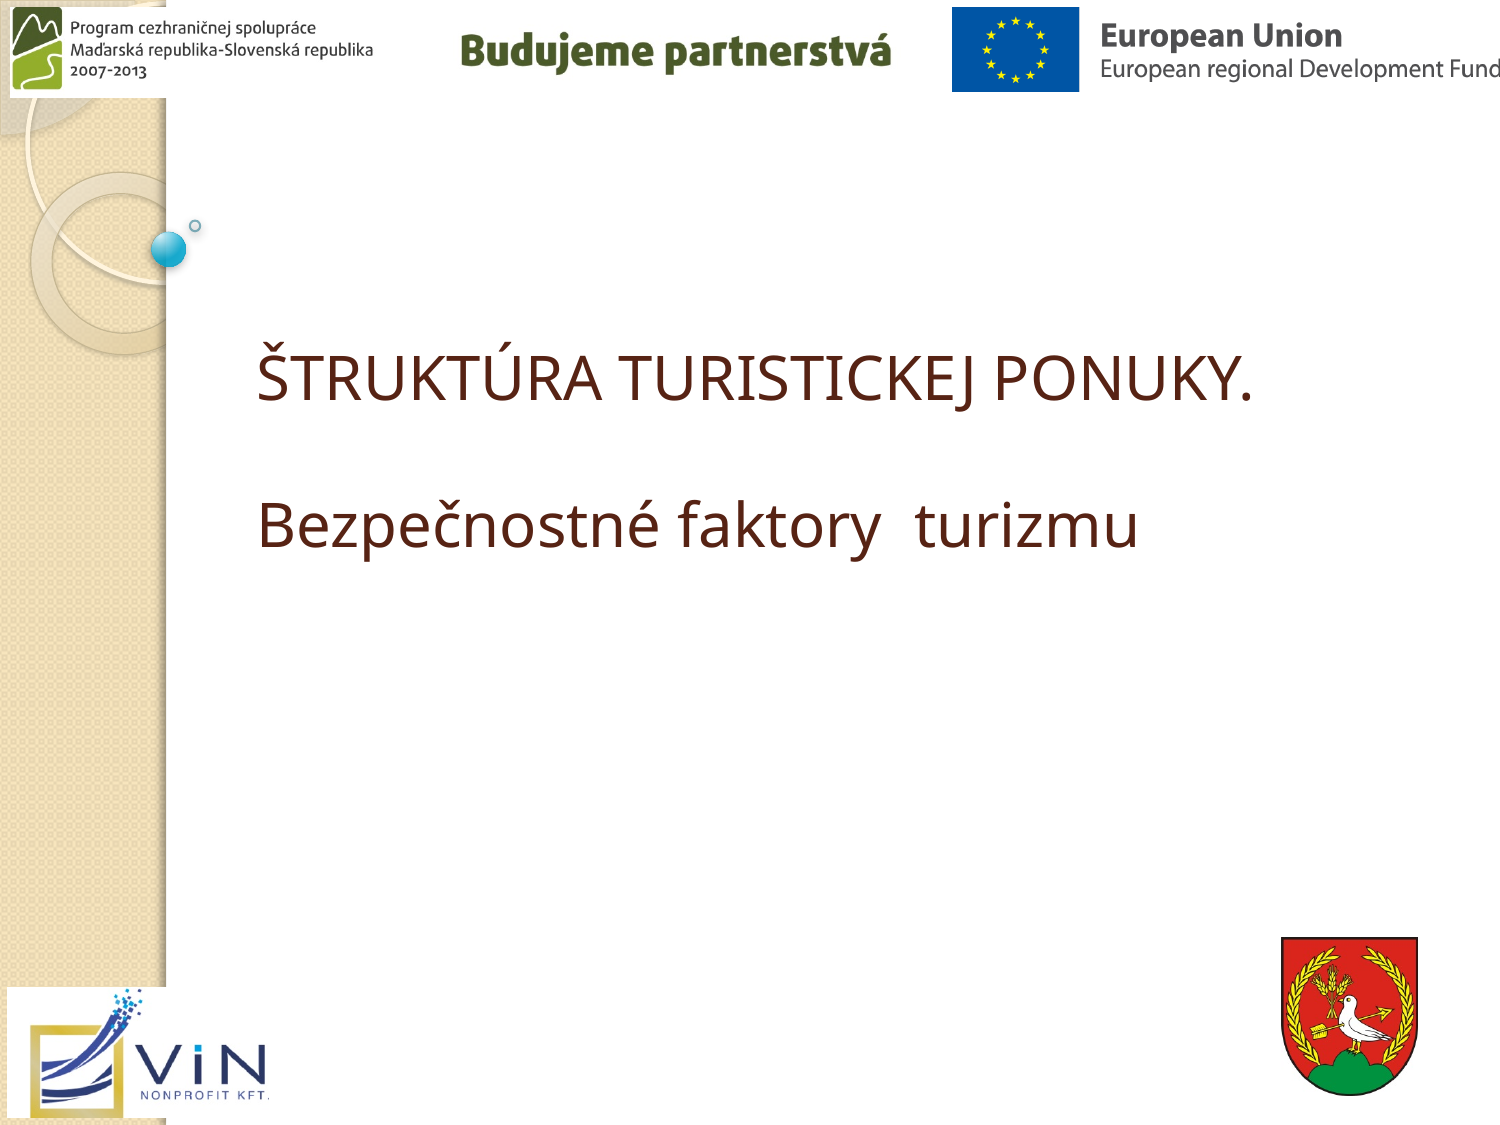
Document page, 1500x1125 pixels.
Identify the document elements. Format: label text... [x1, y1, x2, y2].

title ŠTRUKTÚRA TURISTICKEJ PONUKY. Bezpečnostné faktory turizmu [242, 326, 1457, 568]
picture [952, 6, 1500, 94]
picture [10, 6, 390, 98]
picture [7, 987, 269, 1118]
picture [1281, 937, 1419, 1096]
picture [430, 13, 932, 88]
